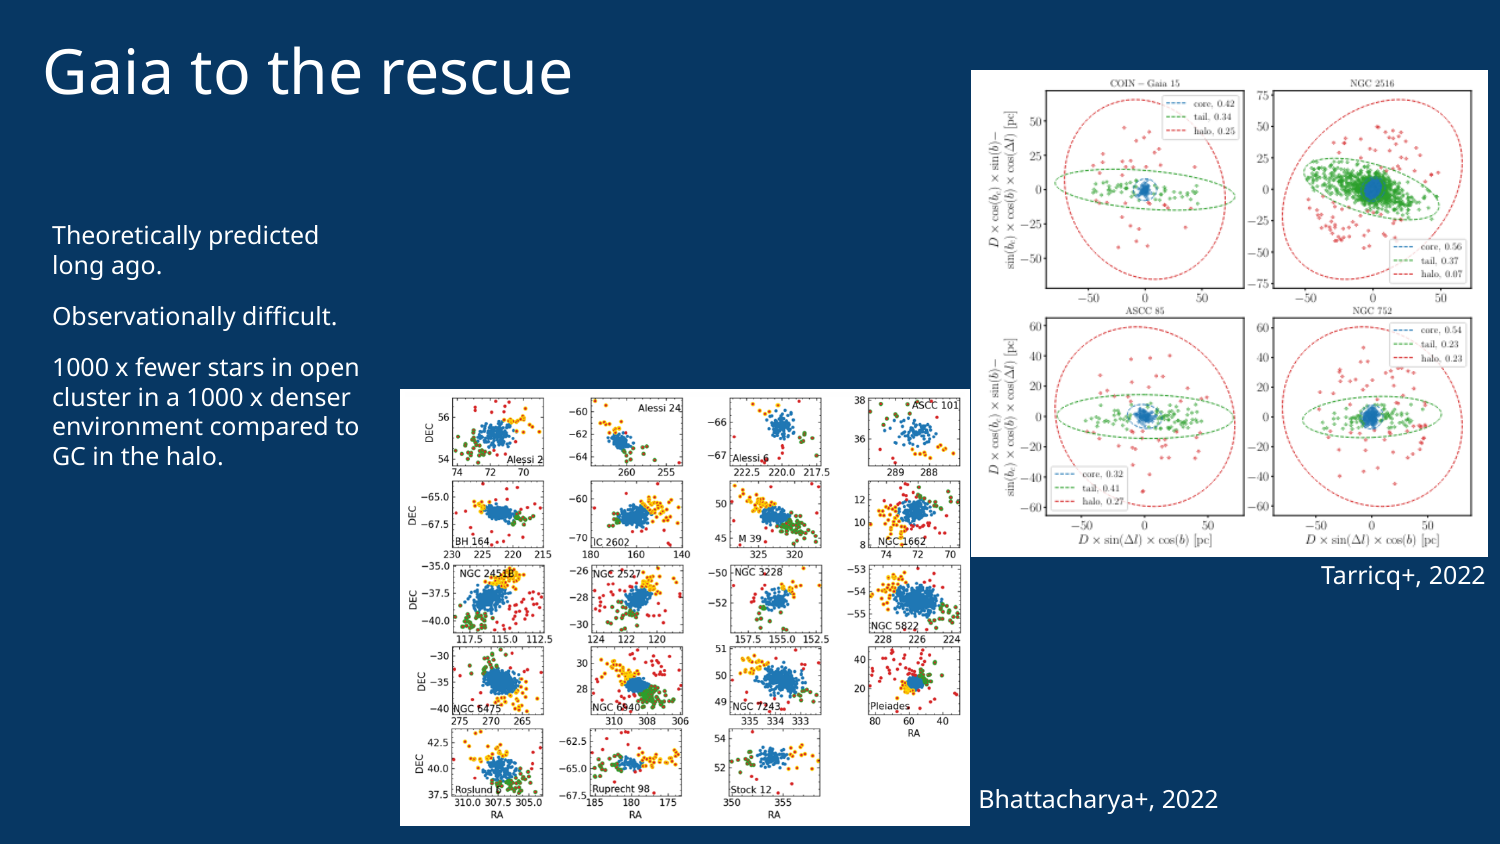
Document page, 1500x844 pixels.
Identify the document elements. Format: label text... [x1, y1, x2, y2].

subtitle Theoretically predicted long ago. Observationally difficult. 1000 x fewer stars in open cluster in a 1000 x denser environment compared to GC in the halo. [37, 204, 388, 727]
picture [400, 389, 970, 827]
picture [971, 69, 1489, 557]
text_box Tarricq+, 2022 [1305, 544, 1500, 662]
title Gaia to the rescue [27, 16, 1426, 123]
text_box Bhattacharya+, 2022 [963, 768, 1496, 844]
